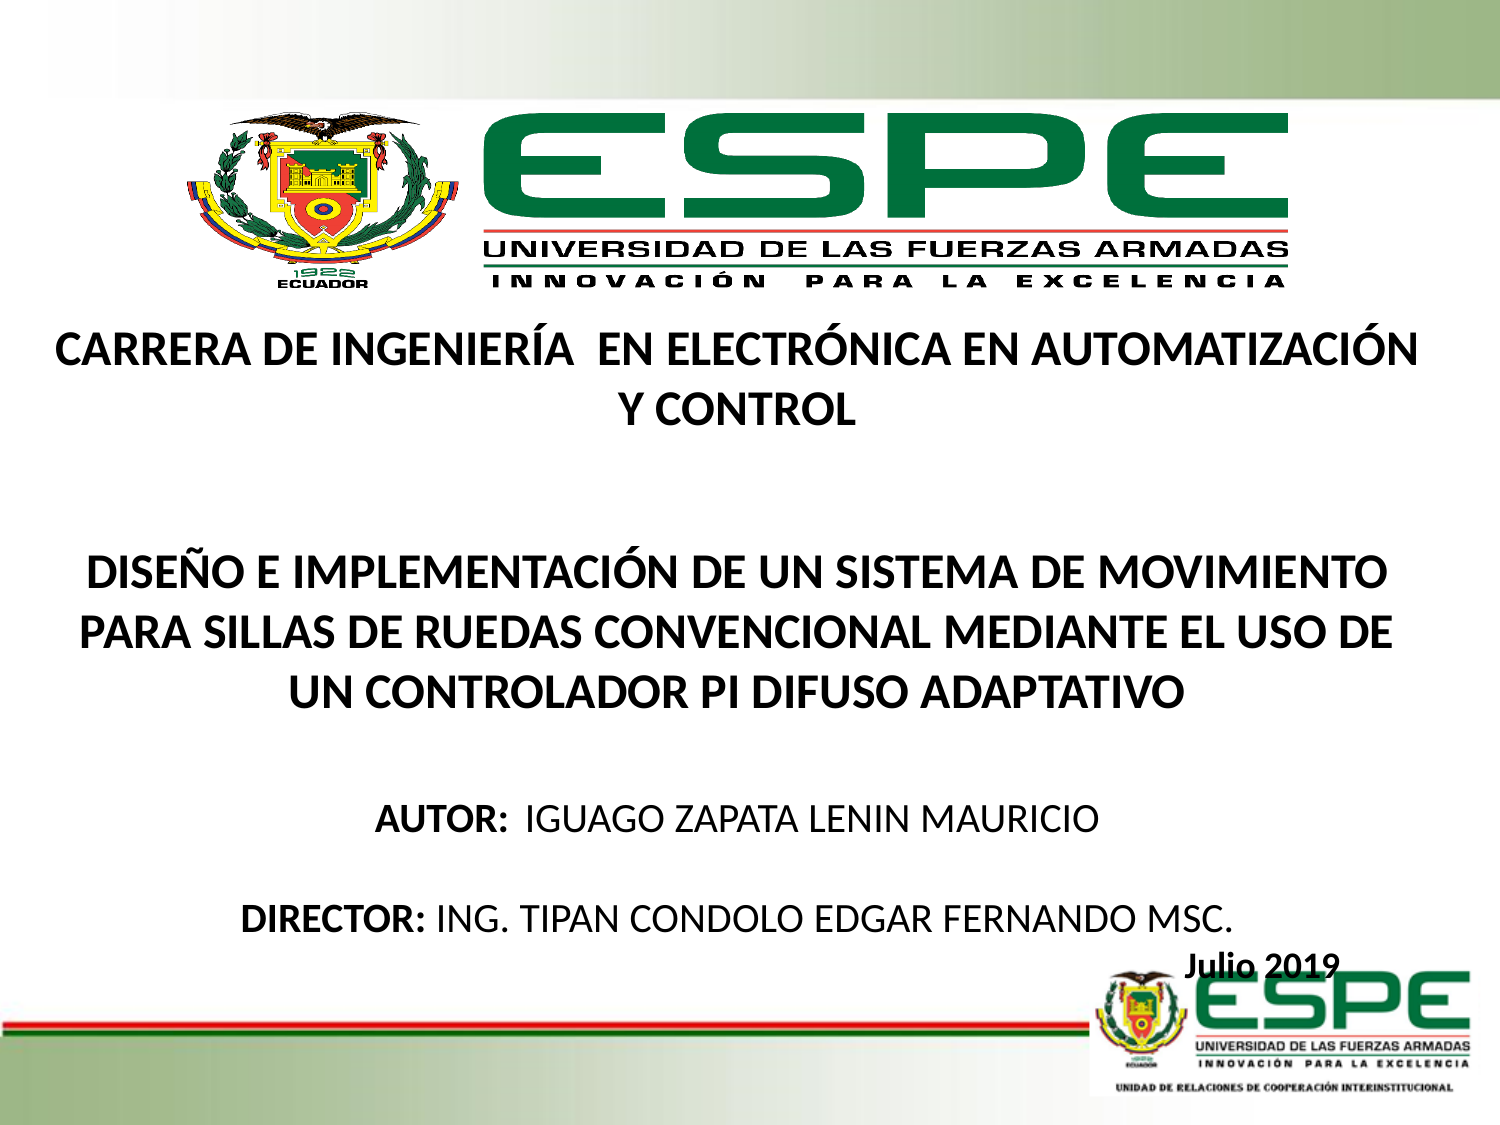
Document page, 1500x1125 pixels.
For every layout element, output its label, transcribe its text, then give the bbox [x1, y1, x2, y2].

title CARRERA DE INGENIERÍA EN ELECTRÓNICA EN AUTOMATIZACIÓN Y CONTROL DISEÑO E IMPLEMENTACIÓN DE UN SISTEMA DE MOVIMIENTO PARA SILLAS DE RUEDAS CONVENCIONAL MEDIANTE EL USO DE UN CONTROLADOR PI DIFUSO ADAPTATIVO L AUTOR: IGUAGO ZAPATA LENIN MAURICIO DIRECTOR: ING. TIPAN CONDOLO EDGAR FERNANDO MSC. Julio 2019 [31, 249, 1444, 1053]
picture [0, 0, 1500, 1125]
